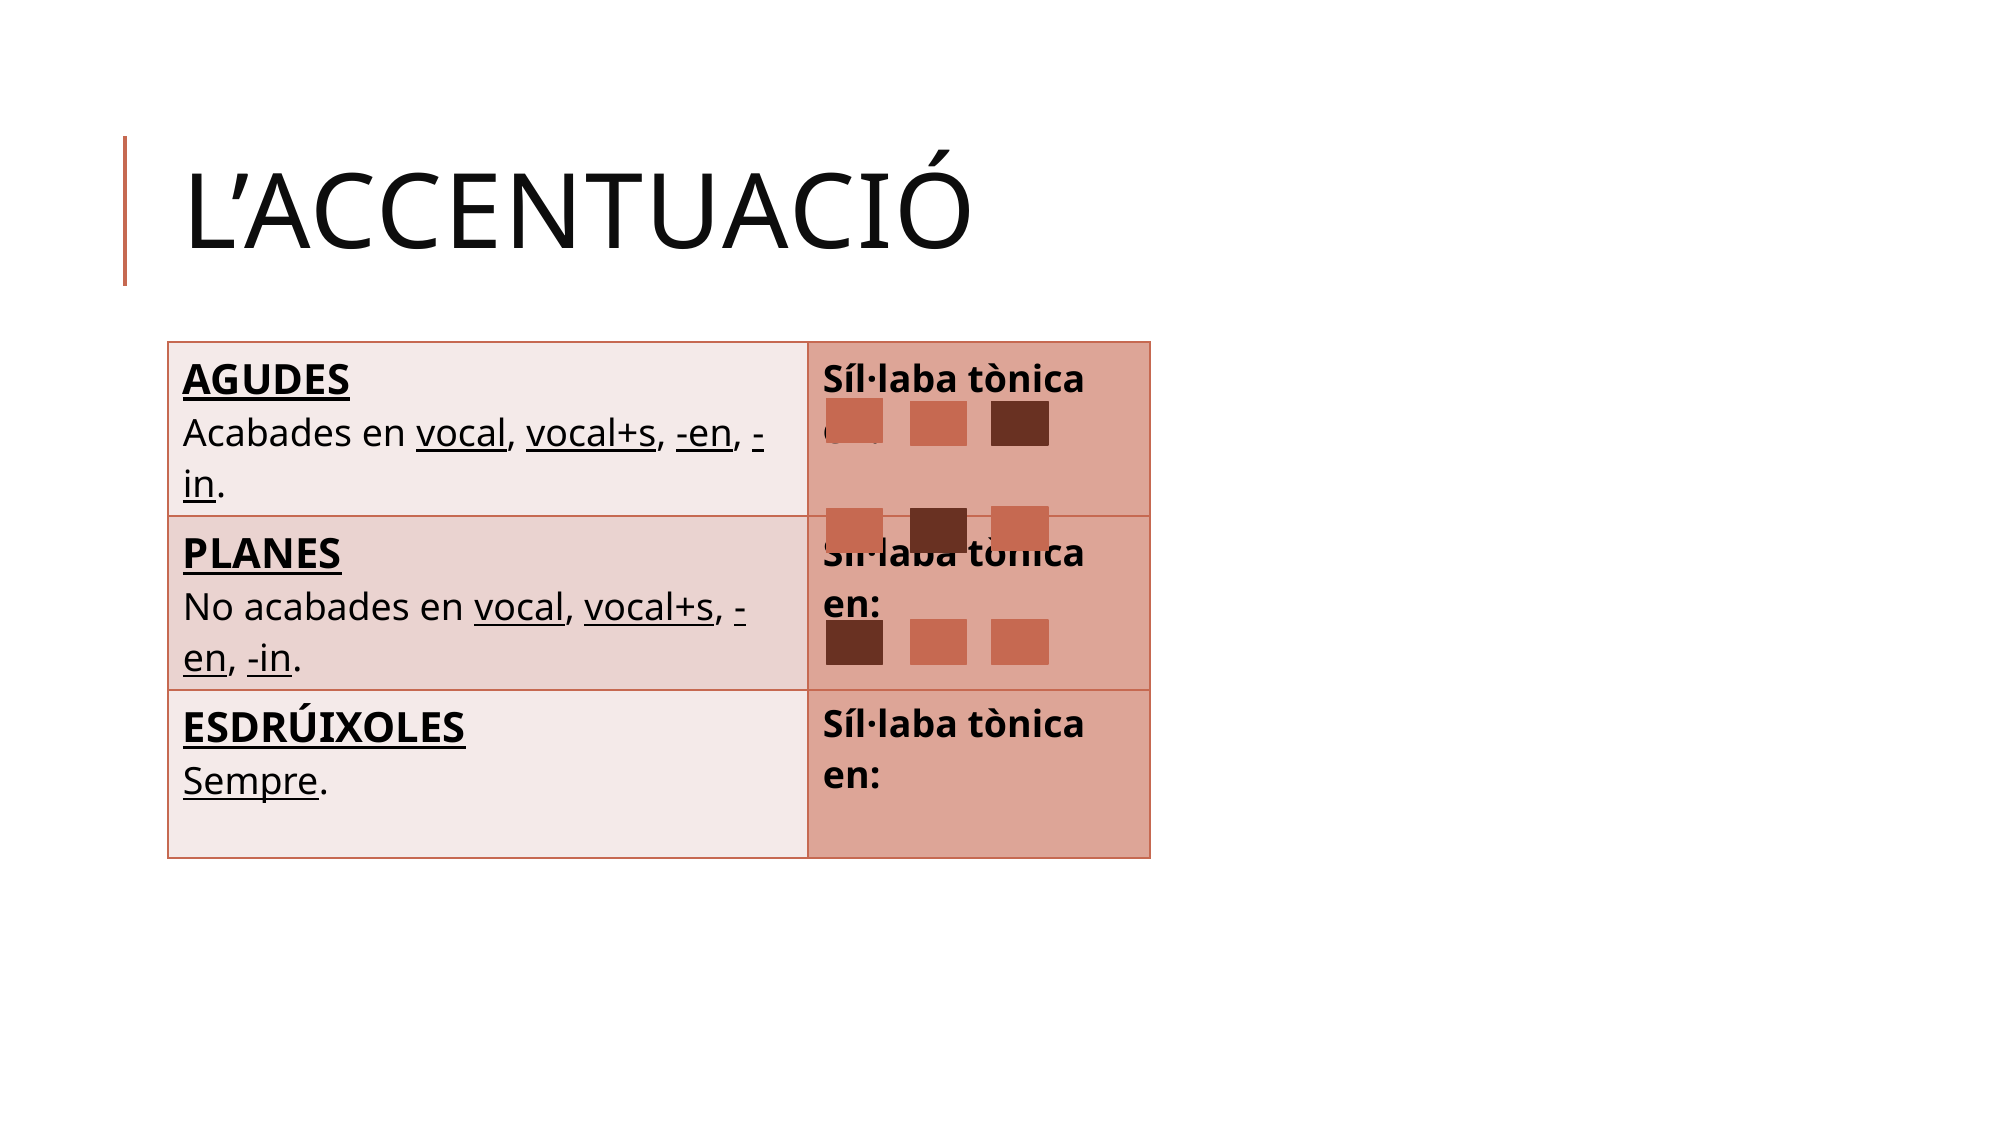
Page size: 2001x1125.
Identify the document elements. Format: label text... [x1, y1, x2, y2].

text_box [991, 506, 1049, 551]
text_box [910, 619, 967, 665]
text_box [910, 401, 967, 446]
table_cell Síl·laba tònica en: [809, 517, 1149, 689]
title L’ACCENTUACIó [168, 96, 1763, 342]
text_box [826, 398, 883, 443]
text_box [826, 508, 883, 553]
table_cell ESDRÚIXOLES Sempre. [169, 691, 807, 857]
table_cell PLANES No acabades en vocal, vocal+s, -en, -in. [169, 517, 807, 689]
table_header Síl·laba tònica en: [809, 343, 1149, 515]
text_box [991, 619, 1049, 665]
text_box [826, 620, 883, 665]
table_header AGUDES Acabades en vocal, vocal+s, -en, -in. [169, 343, 807, 515]
text_box [991, 401, 1049, 446]
table_cell Síl·laba tònica en: [809, 691, 1149, 857]
text_box [910, 508, 967, 553]
